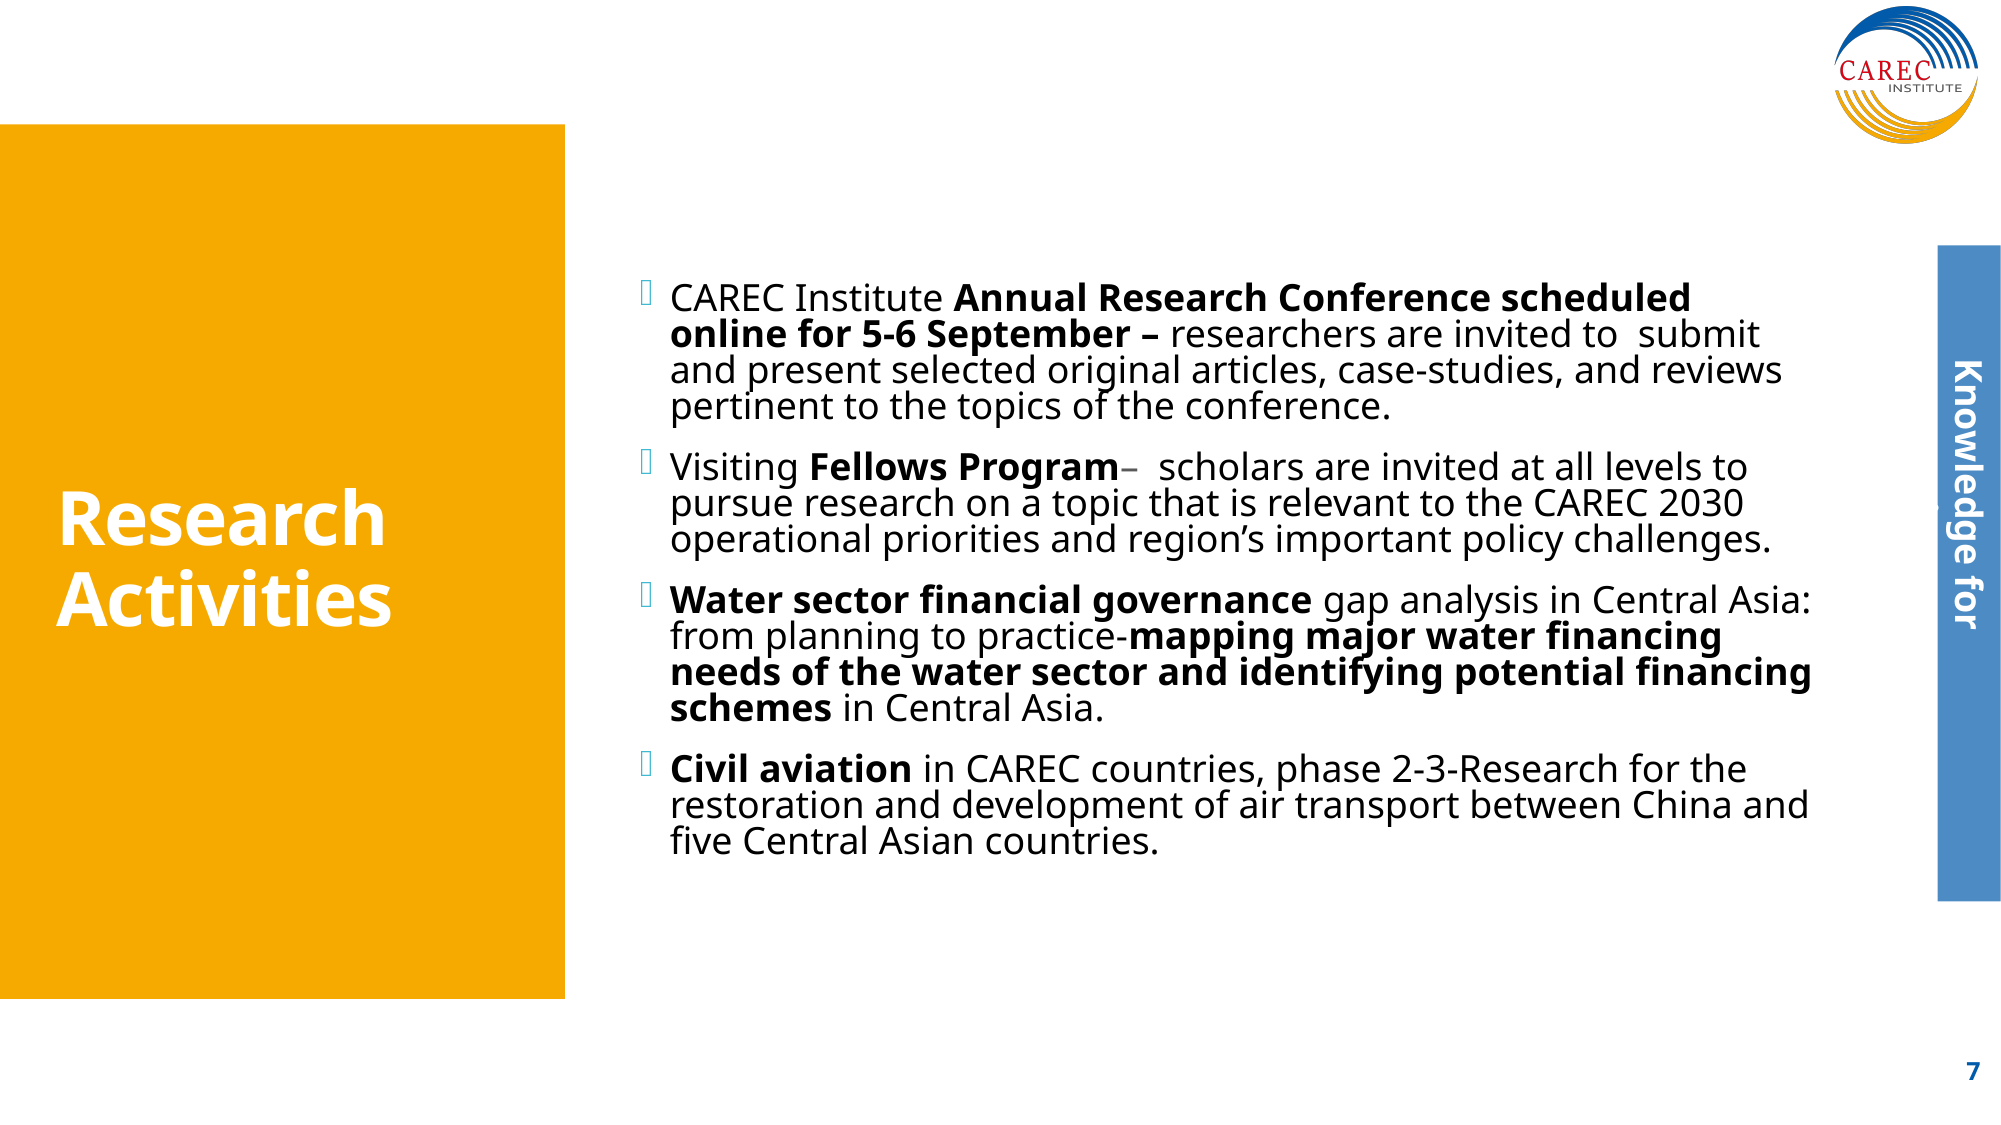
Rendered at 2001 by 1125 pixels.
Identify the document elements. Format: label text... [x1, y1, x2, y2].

title Research Activities [41, 184, 525, 940]
list CAREC Institute Annual Research Conference scheduled online for 5-6 September – researchers are invited to submit and present selected original articles, case-studies, and reviews pertinent to the topics of the conference. Visiting Fellows Program– scholars are invited at all levels to pursue research on a topic that is relevant to the CAREC 2030 operational priorities and region’s important policy challenges. Water sector financial governance gap analysis in Central Asia: from planning to practice-mapping major water financing needs of the water sector and identifying potential financing schemes in Central Asia. Civil aviation in CAREC countries, phase 2-3-Research for the restoration and development of air transport between China and five Central Asian countries. [609, 141, 1835, 1003]
picture [1834, 6, 1978, 144]
slide_number 7 [1744, 1042, 1996, 1103]
